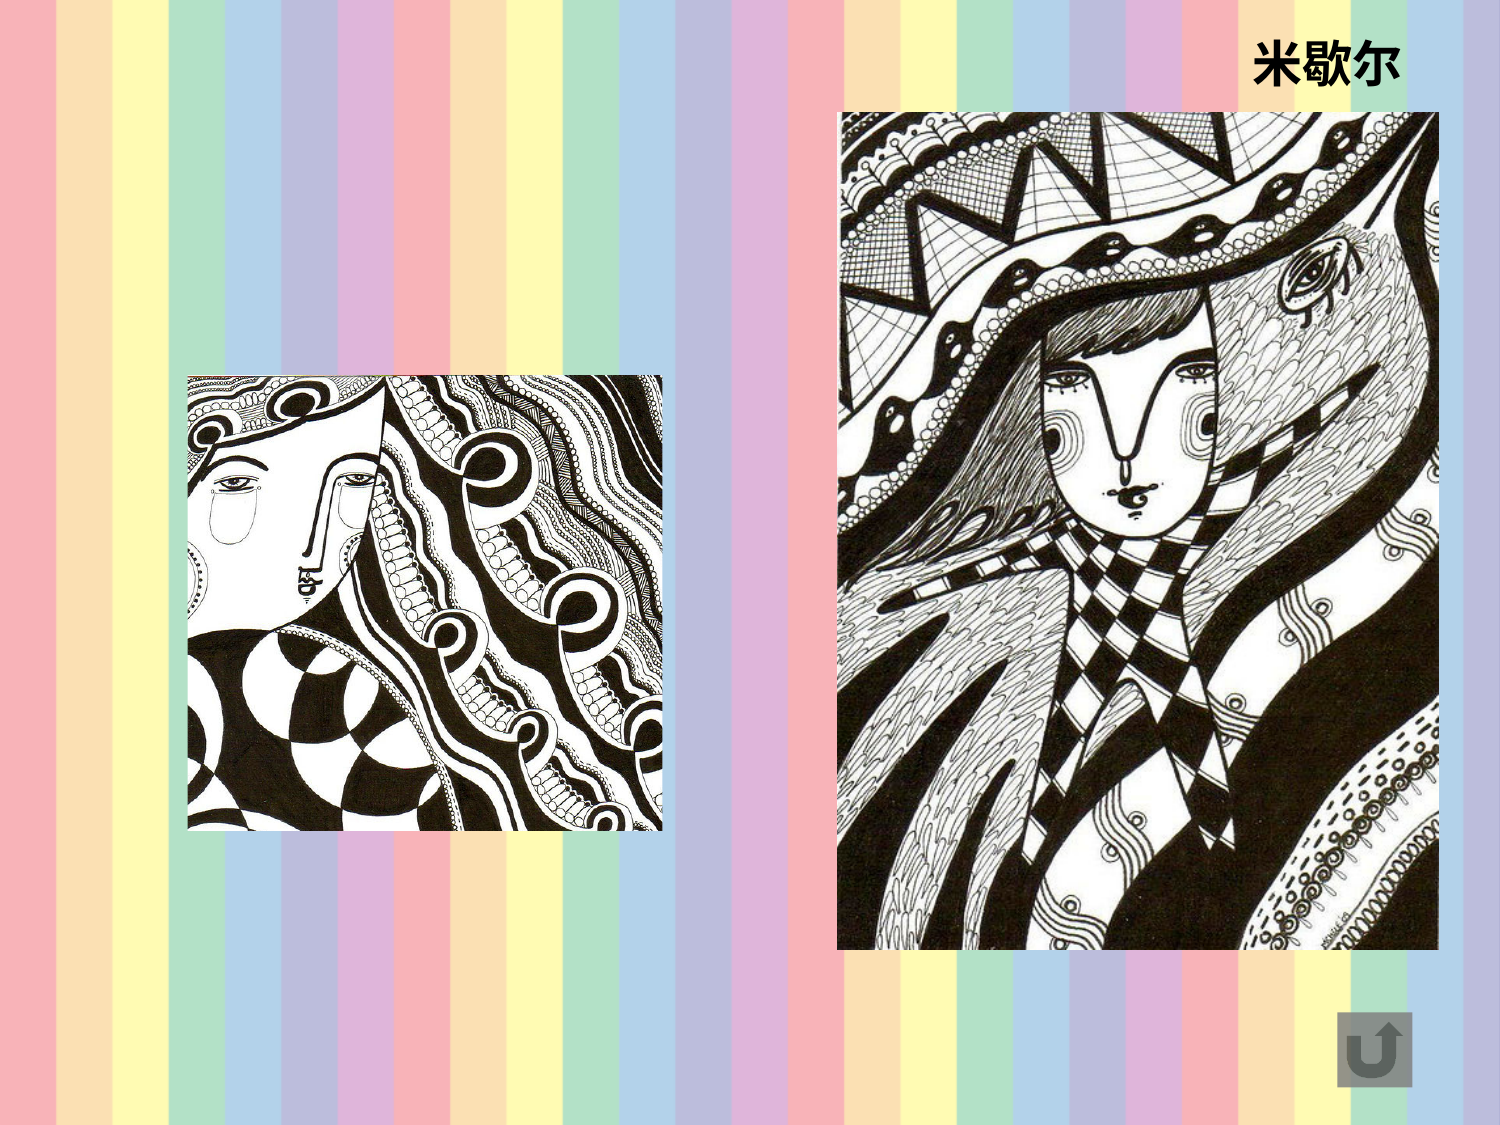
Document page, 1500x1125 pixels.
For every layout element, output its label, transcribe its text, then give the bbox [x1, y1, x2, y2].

text_box [1337, 1012, 1413, 1088]
picture [0, 0, 1500, 1125]
text_box 米歇尔 [1238, 24, 1418, 100]
